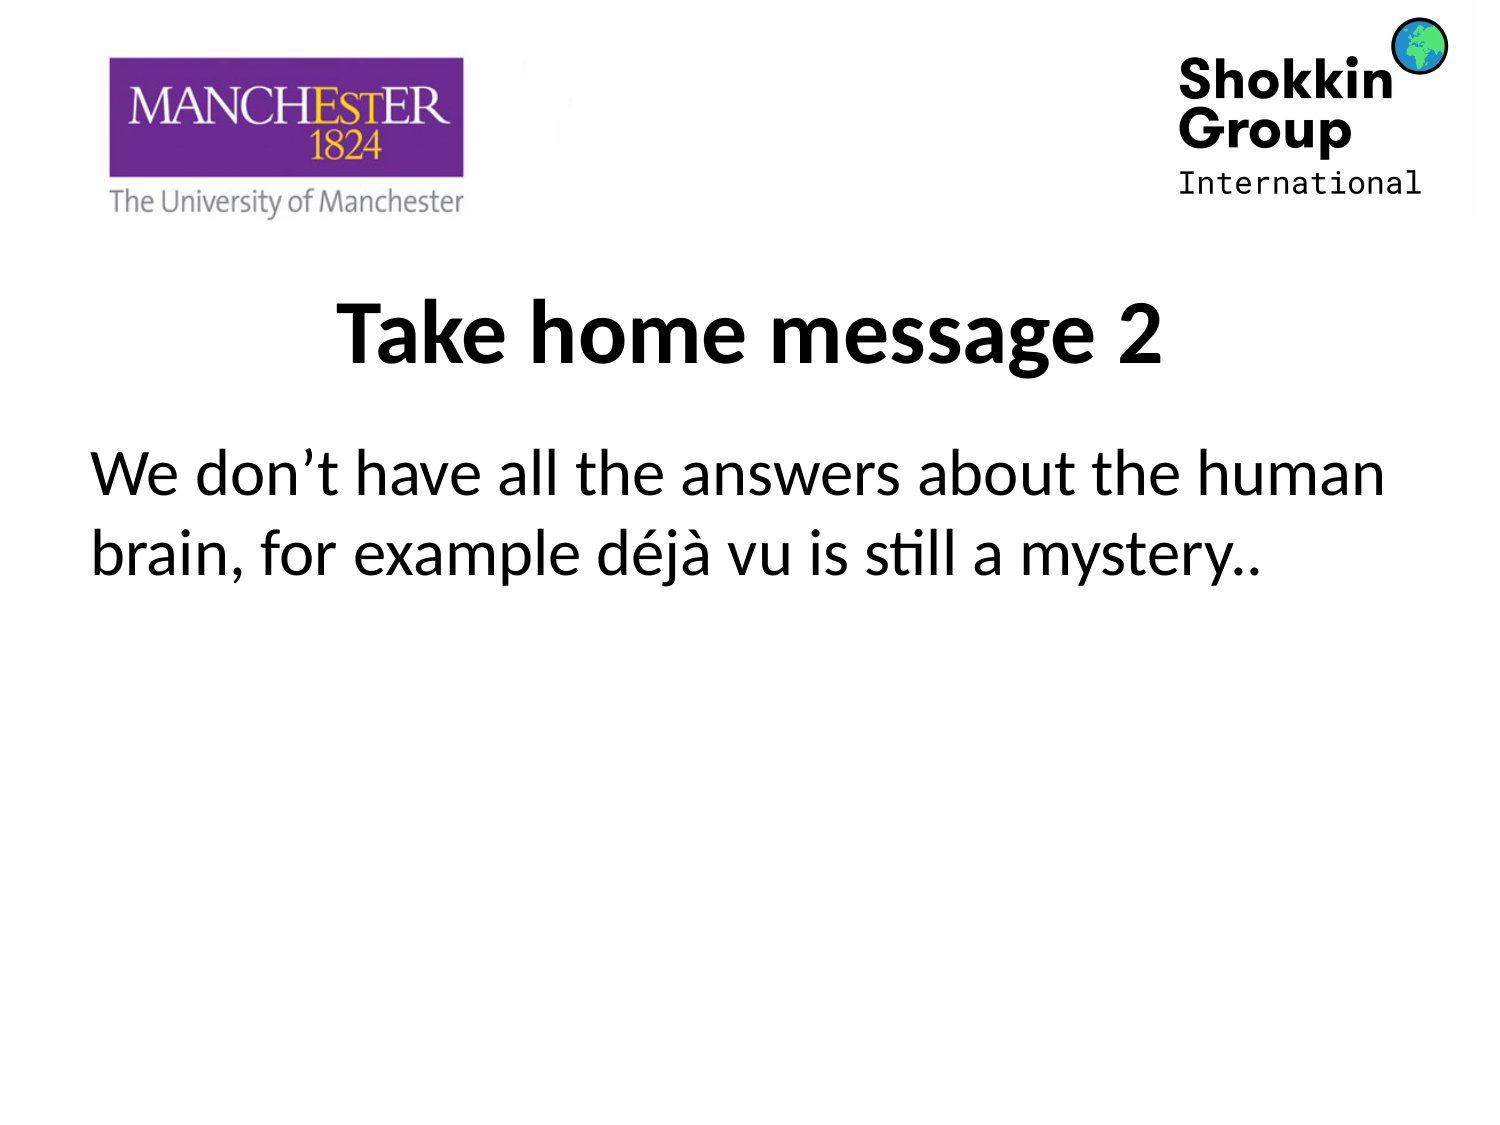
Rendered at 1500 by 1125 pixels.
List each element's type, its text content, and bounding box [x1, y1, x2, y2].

picture [1151, 0, 1477, 216]
picture [0, 0, 573, 280]
title Take home message 2 [75, 233, 1426, 421]
list We don’t have all the answers about the human brain, for example déjà vu is still a mystery.. [75, 421, 1425, 934]
